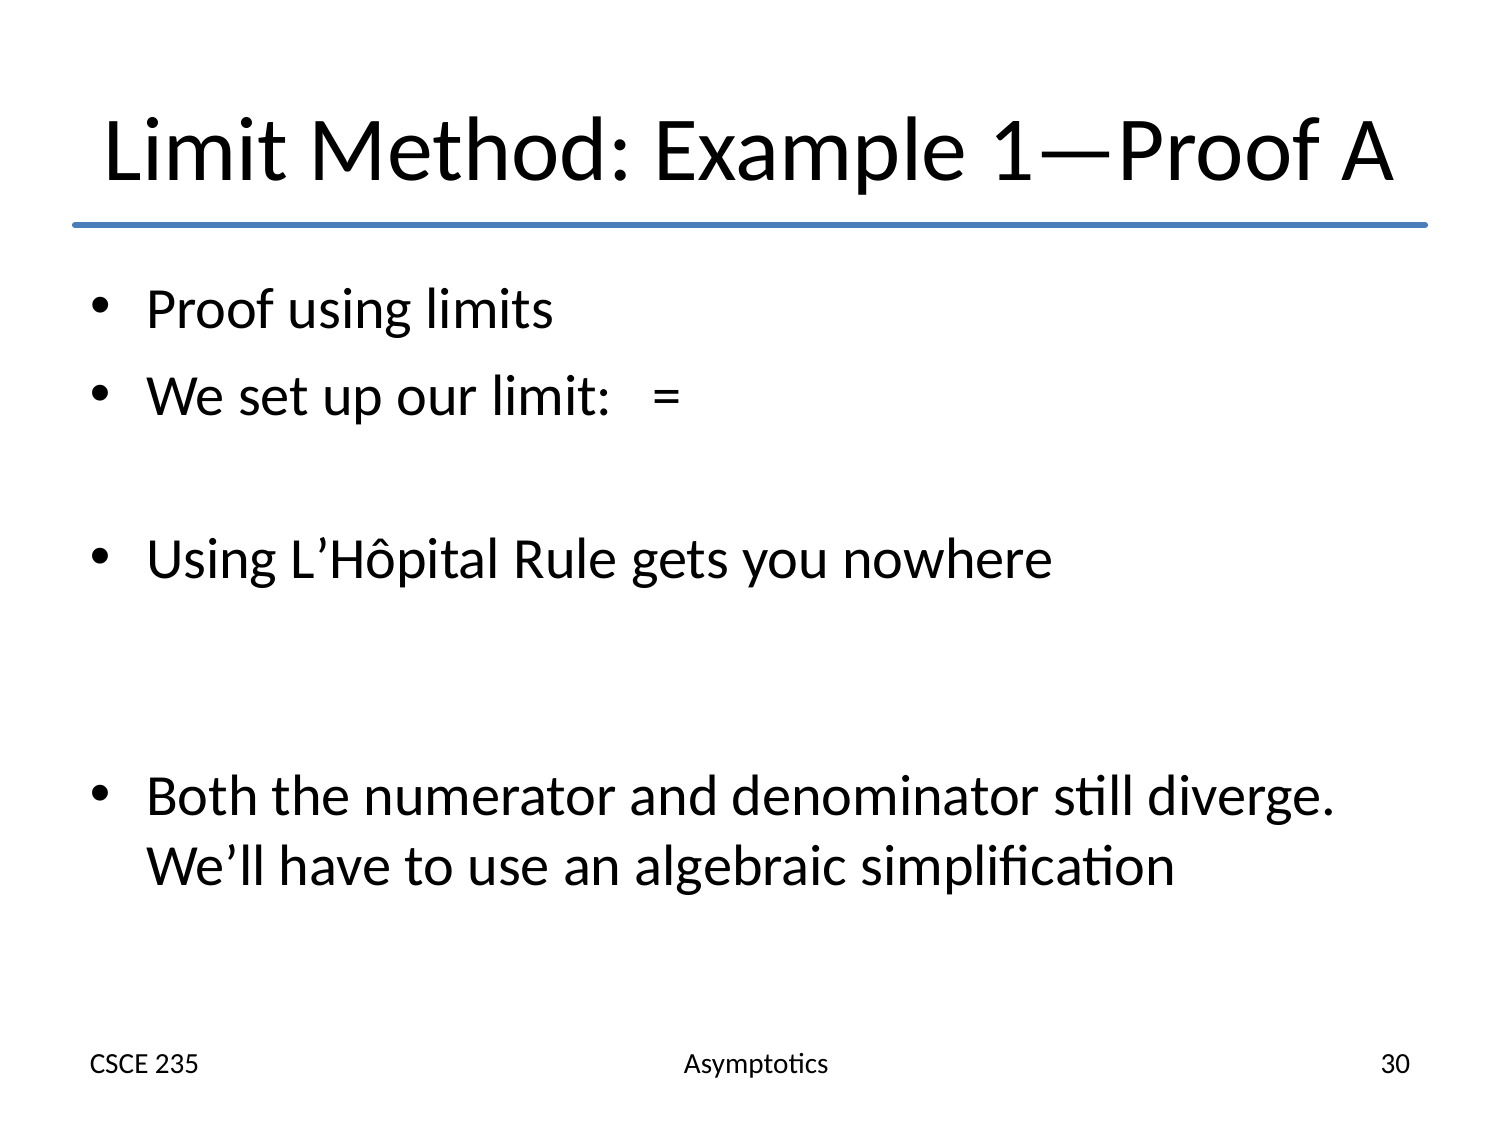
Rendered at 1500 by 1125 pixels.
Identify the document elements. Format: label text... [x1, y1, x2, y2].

list Proof using limits [75, 262, 1425, 363]
title Limit Method: Example 1—Proof A [75, 50, 1425, 238]
text_box Both the numerator and denominator still diverge. We’ll have to use an algebraic simplification [74, 750, 1425, 850]
